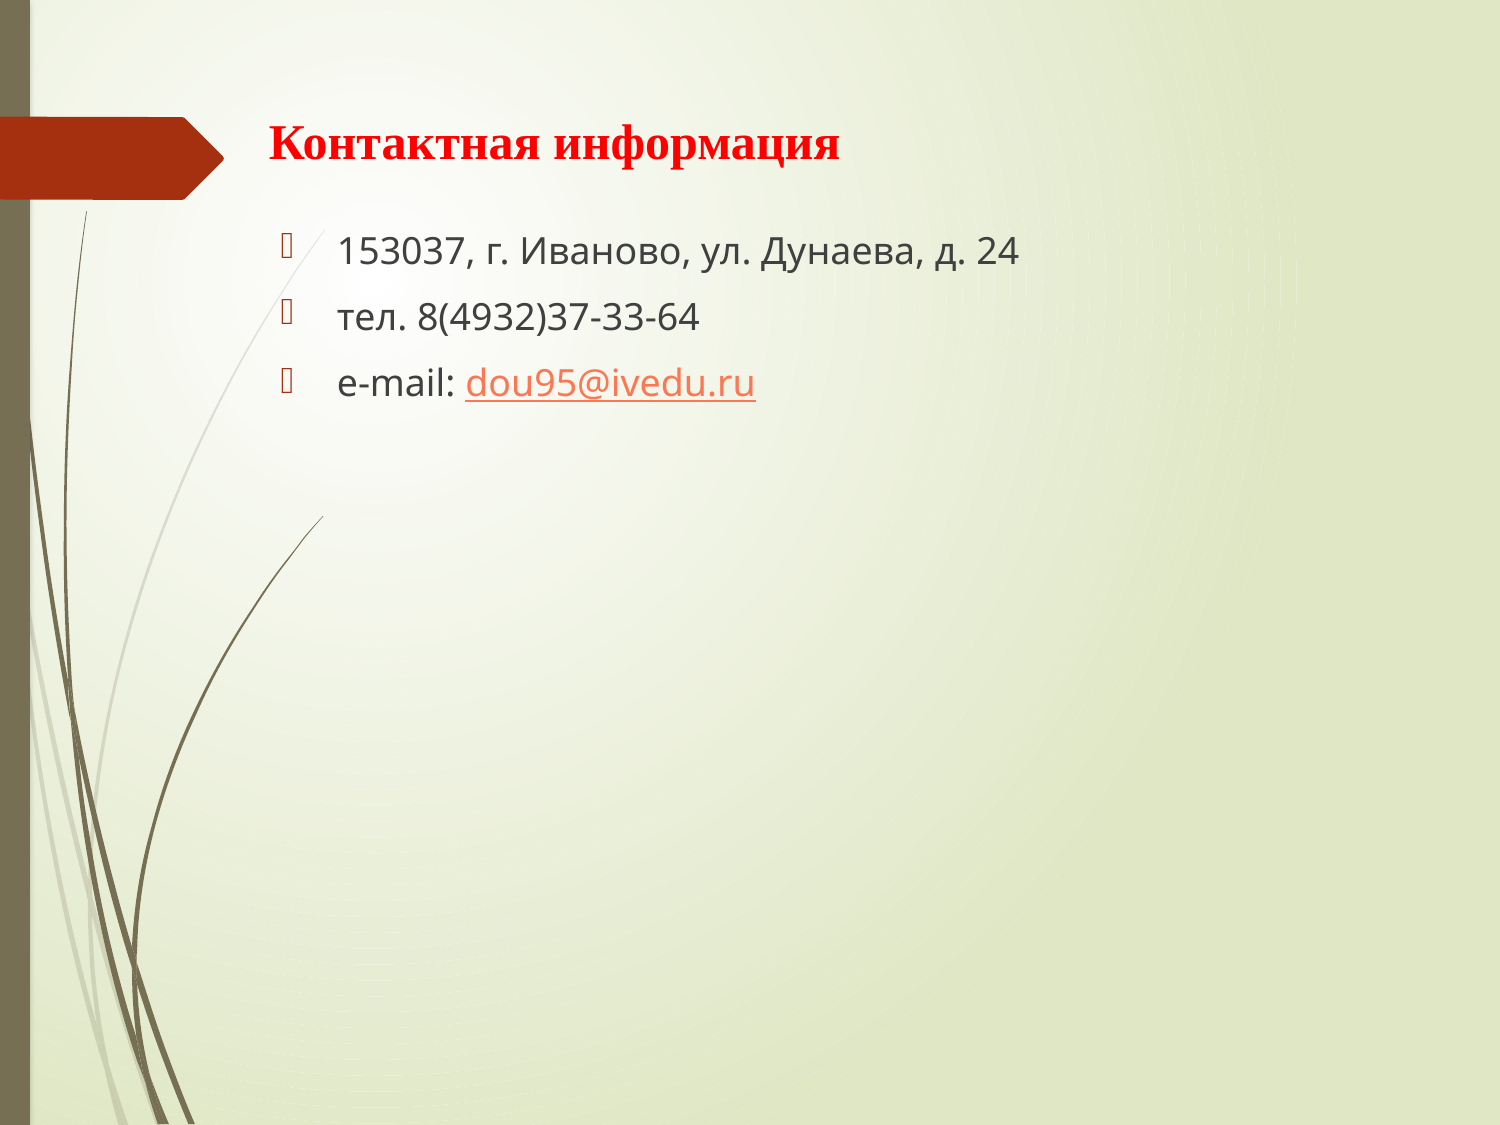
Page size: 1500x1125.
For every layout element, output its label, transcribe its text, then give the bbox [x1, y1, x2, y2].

title Контактная информация [253, 102, 1400, 232]
list 153037, г. Иваново, ул. Дунаева, д. 24 тел. 8(4932)37-33-64 e-mail: dou95@ivedu.ru [265, 219, 1347, 899]
